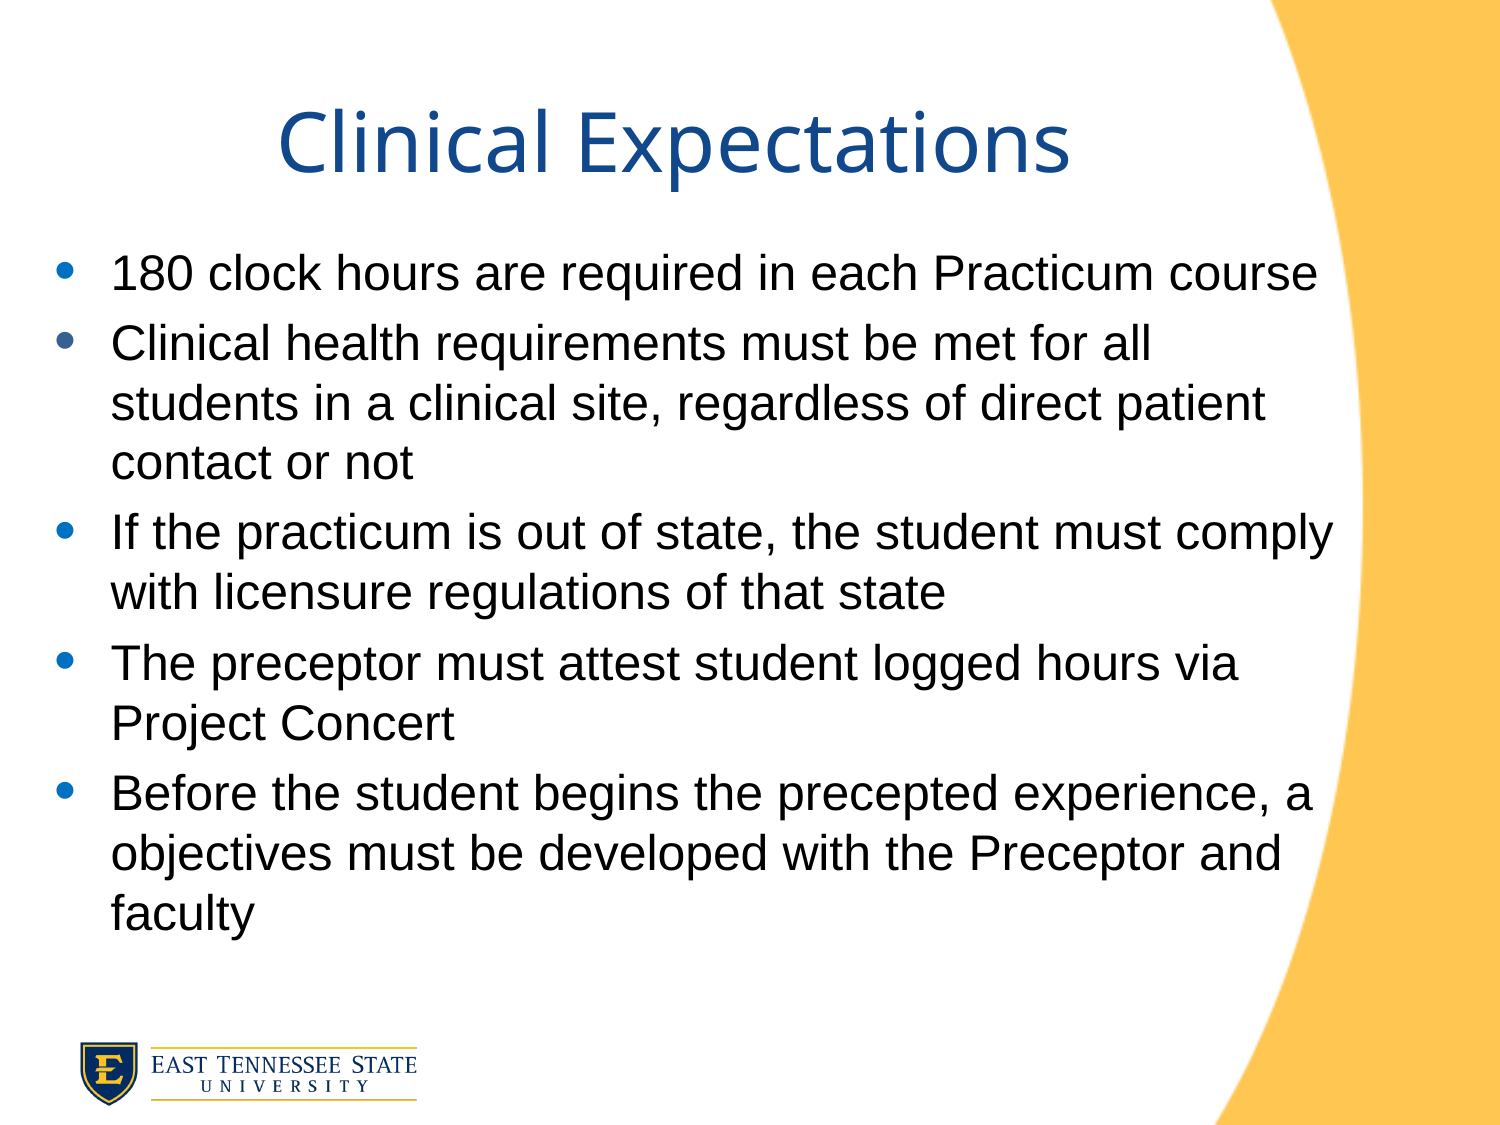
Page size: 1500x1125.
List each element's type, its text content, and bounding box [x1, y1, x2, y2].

list 180 clock hours are required in each Practicum course Clinical health requirements must be met for all students in a clinical site, regardless of direct patient contact or not If the practicum is out of state, the student must comply with licensure regulations of that state The preceptor must attest student logged hours via Project Concert Before the student begins the precepted experience, a objectives must be developed with the Preceptor and faculty [39, 232, 1350, 975]
picture [0, 0, 1500, 1125]
title Clinical Expectations [0, 45, 1350, 233]
